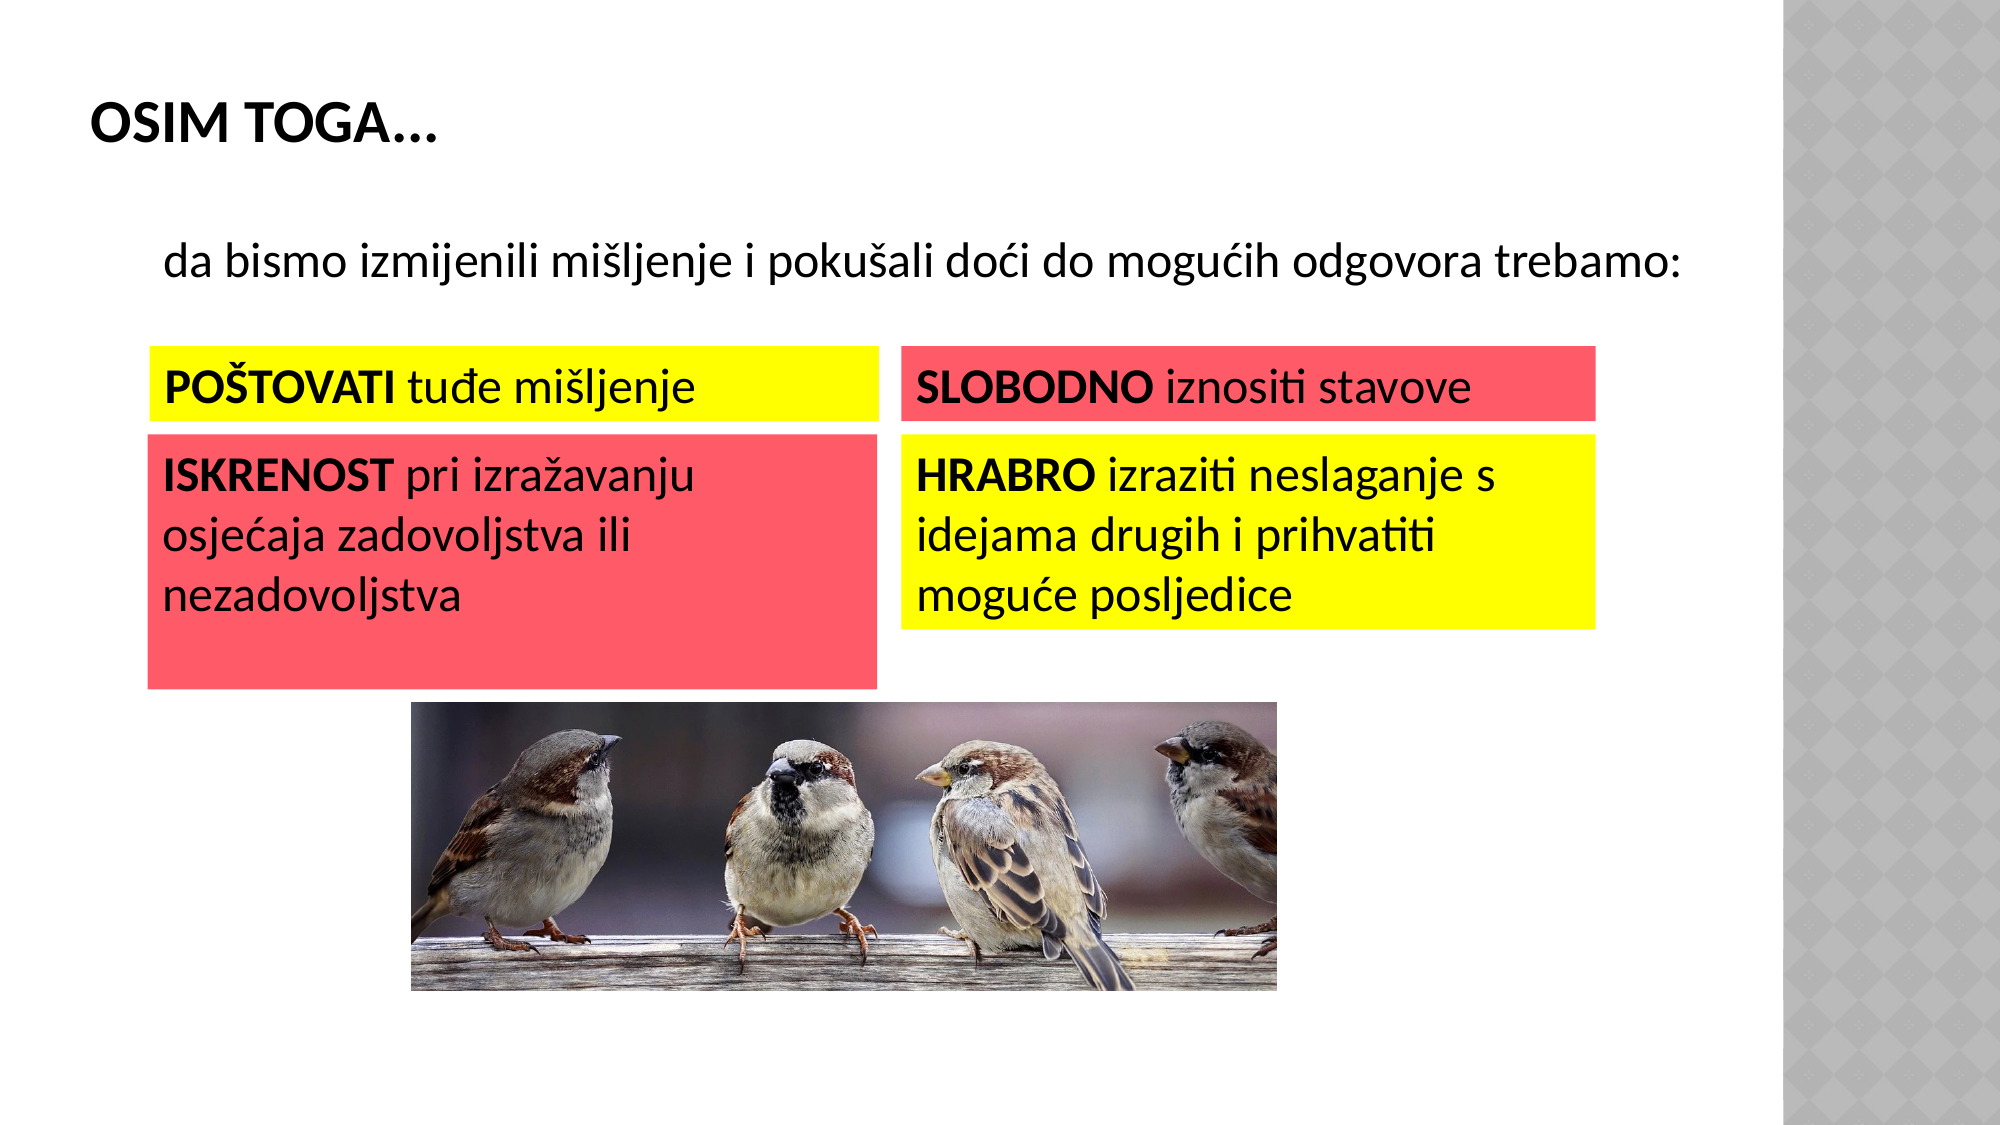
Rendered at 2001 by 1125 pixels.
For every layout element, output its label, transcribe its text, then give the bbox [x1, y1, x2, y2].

text_box da bismo izmijenili mišljenje i pokušali doći do mogućih odgovora trebamo: [148, 219, 1727, 295]
text_box ISKRENOST pri izražavanju osjećaja zadovoljstva ili nezadovoljstva [147, 434, 878, 690]
text_box SLOBODNO iznositi stavove [901, 346, 1596, 422]
text_box POŠTOVATI tuđe mišljenje [149, 346, 879, 422]
text_box HRABRO izraziti neslaganje s idejama drugih i prihvatiti moguće posljedice [901, 434, 1596, 630]
title Osim toga... [75, 50, 463, 196]
picture [410, 702, 1277, 991]
